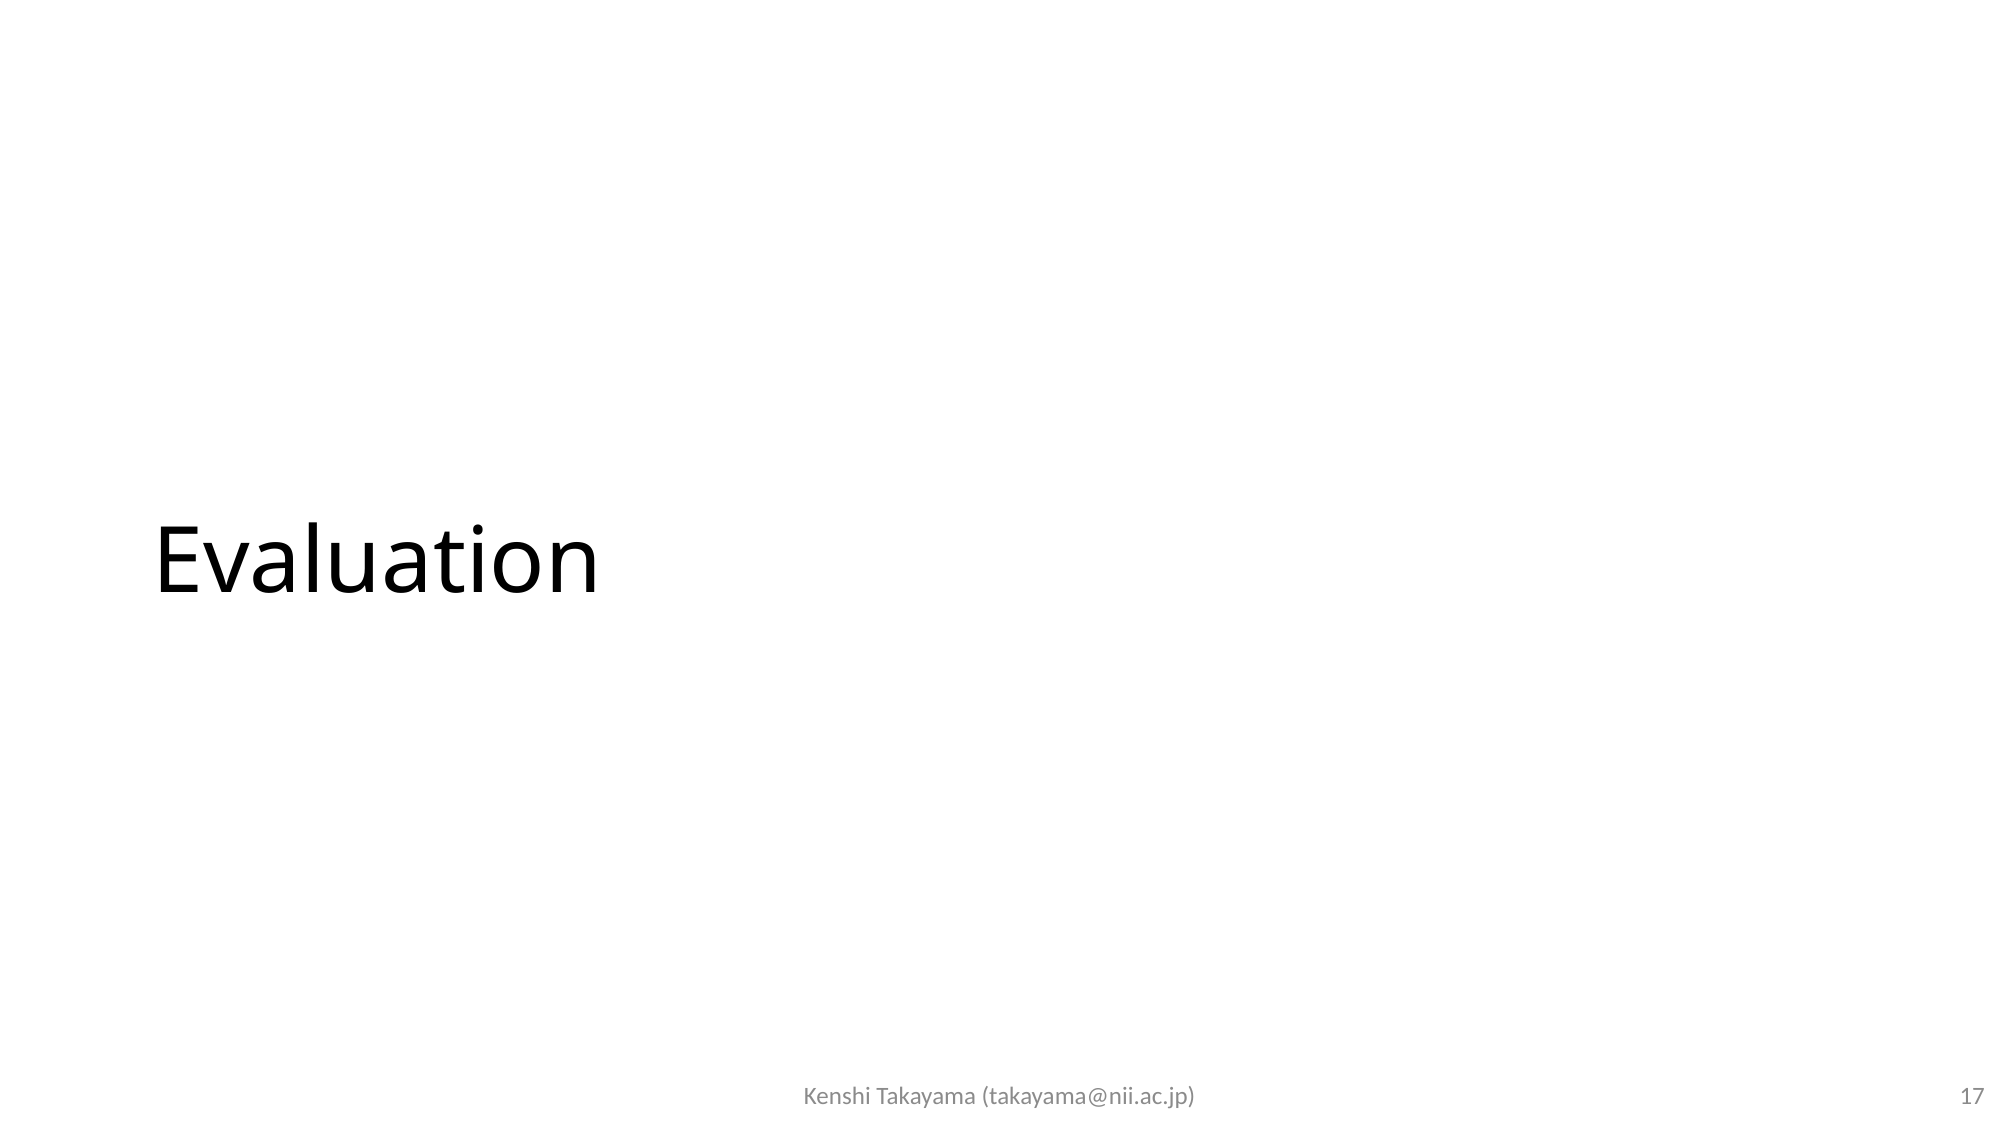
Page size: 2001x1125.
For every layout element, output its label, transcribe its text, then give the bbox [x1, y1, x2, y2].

title Evaluation [137, 453, 1863, 672]
footer Kenshi Takayama (takayama@nii.ac.jp) [662, 1065, 1338, 1125]
slide_number 17 [1550, 1065, 2000, 1125]
